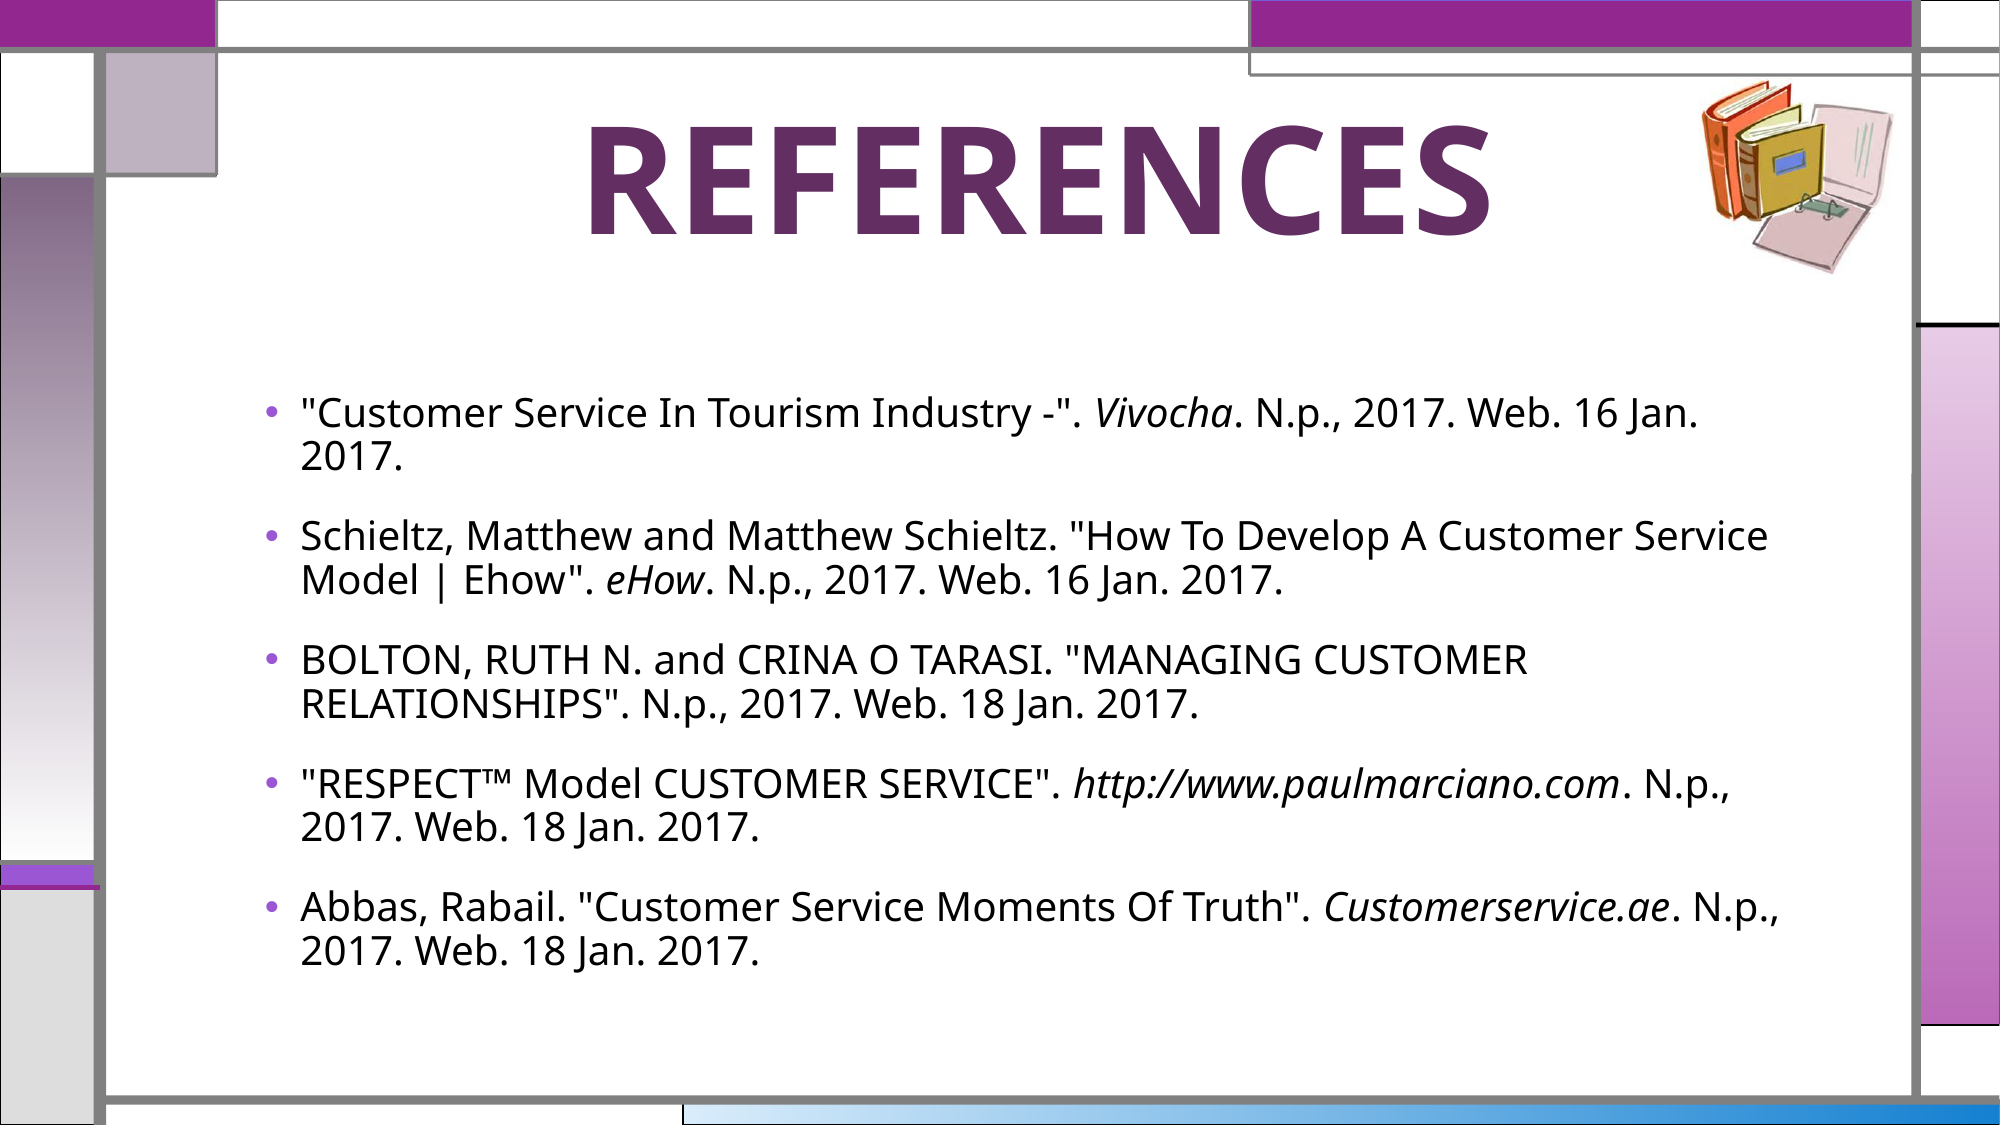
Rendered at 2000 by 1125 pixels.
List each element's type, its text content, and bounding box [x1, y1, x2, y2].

list "Customer Service In Tourism Industry -". Vivocha. N.p., 2017. Web. 16 Jan. 2017. Schieltz, Matthew and Matthew Schieltz. "How To Develop A Customer Service Model | Ehow". eHow. N.p., 2017. Web. 16 Jan. 2017. BOLTON, RUTH N. and CRINA O TARASI. "MANAGING CUSTOMER RELATIONSHIPS". N.p., 2017. Web. 18 Jan. 2017. "RESPECT™ Model CUSTOMER SERVICE". http://www.paulmarciano.com. N.p., 2017. Web. 18 Jan. 2017. Abbas, Rabail. "Customer Service Moments Of Truth". Customerservice.ae. N.p., 2017. Web. 18 Jan. 2017. [249, 299, 1825, 988]
title REFERENCES [249, 87, 1699, 275]
picture [1699, 78, 1895, 275]
